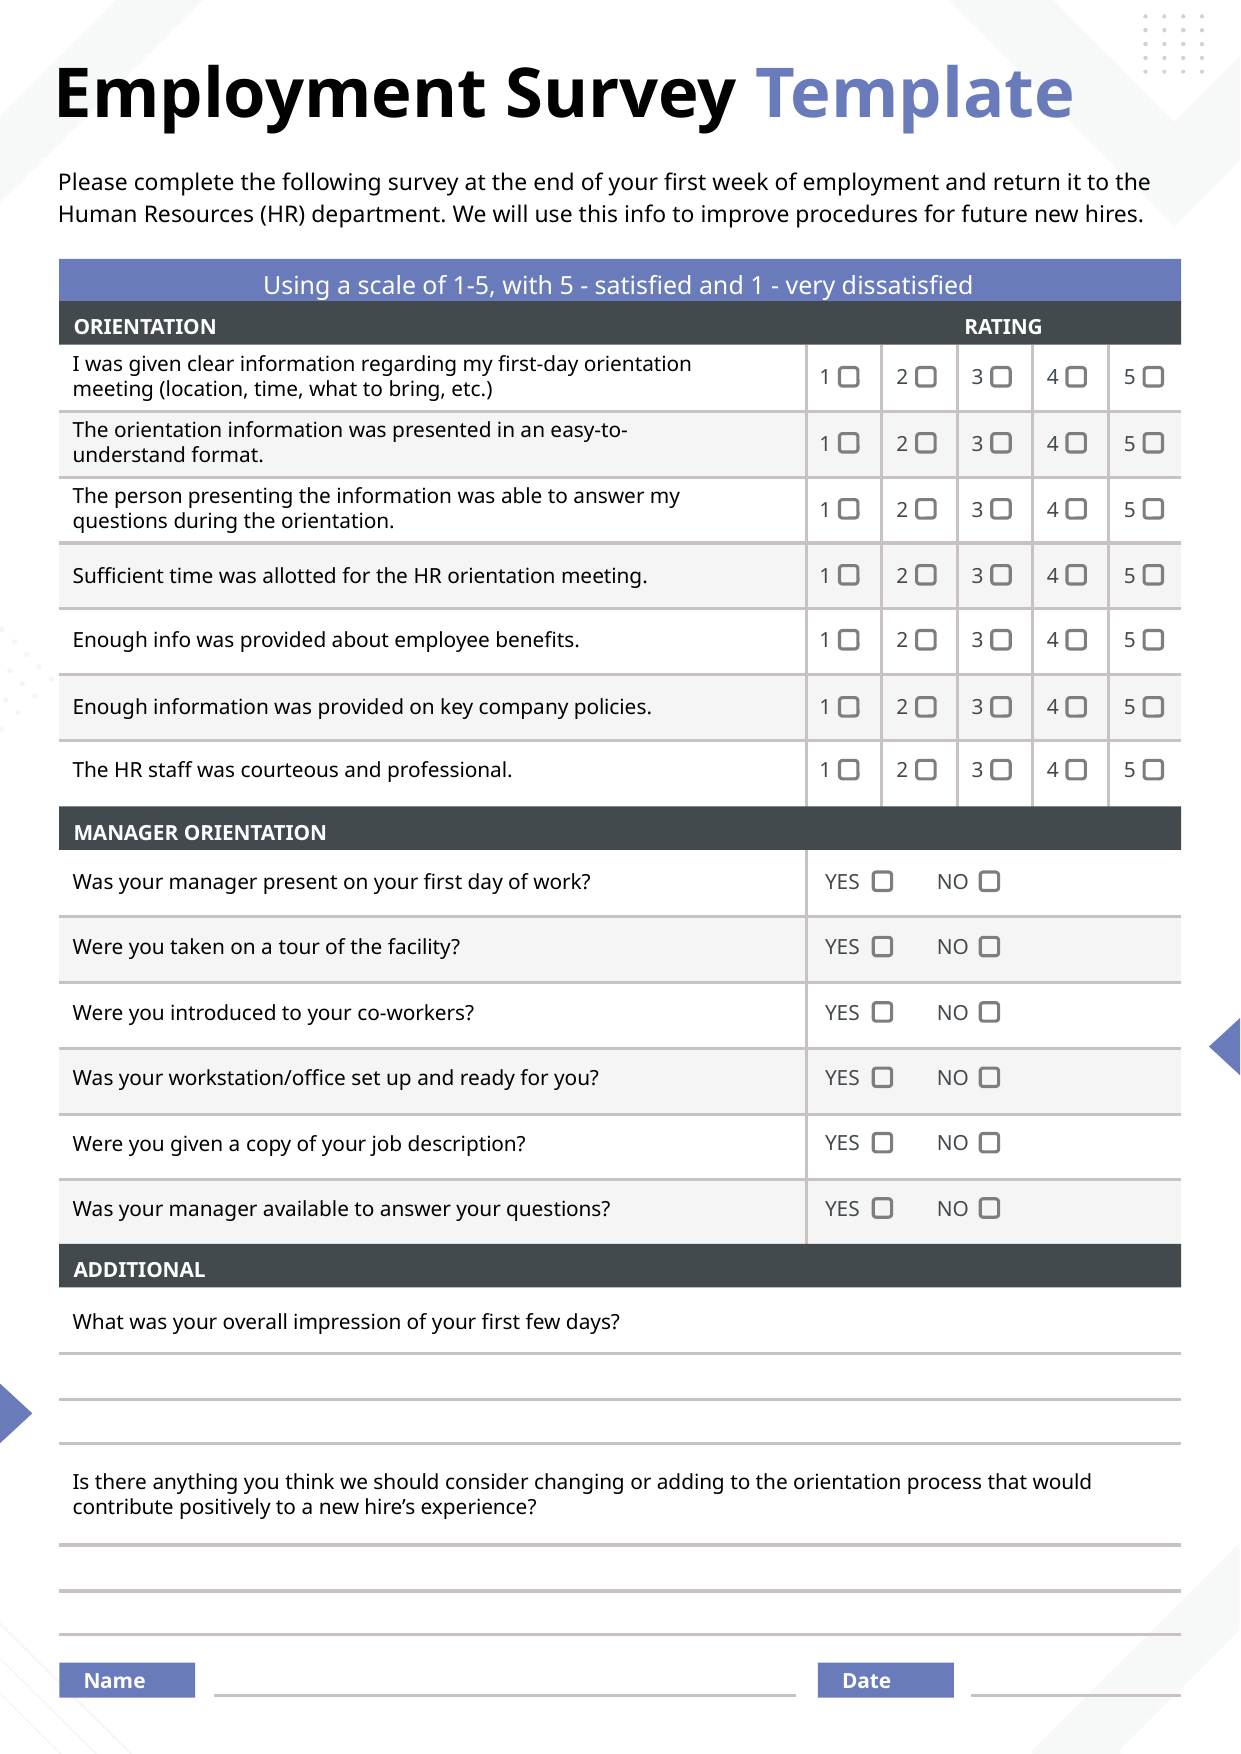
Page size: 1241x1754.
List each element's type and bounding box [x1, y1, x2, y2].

text_box [0, 0, 1241, 1754]
text_box [809, 1129, 999, 1156]
text_box [809, 933, 999, 960]
text_box [58, 344, 1182, 809]
text_box [809, 1195, 999, 1221]
text_box [58, 1544, 1182, 1635]
text_box [809, 999, 999, 1025]
picture [1143, 13, 1204, 75]
text_box [819, 363, 1163, 783]
text_box [59, 1662, 797, 1698]
text_box [817, 1662, 1182, 1698]
text_box [809, 1064, 999, 1091]
text_box [58, 1353, 1182, 1444]
text_box [58, 850, 1182, 1248]
